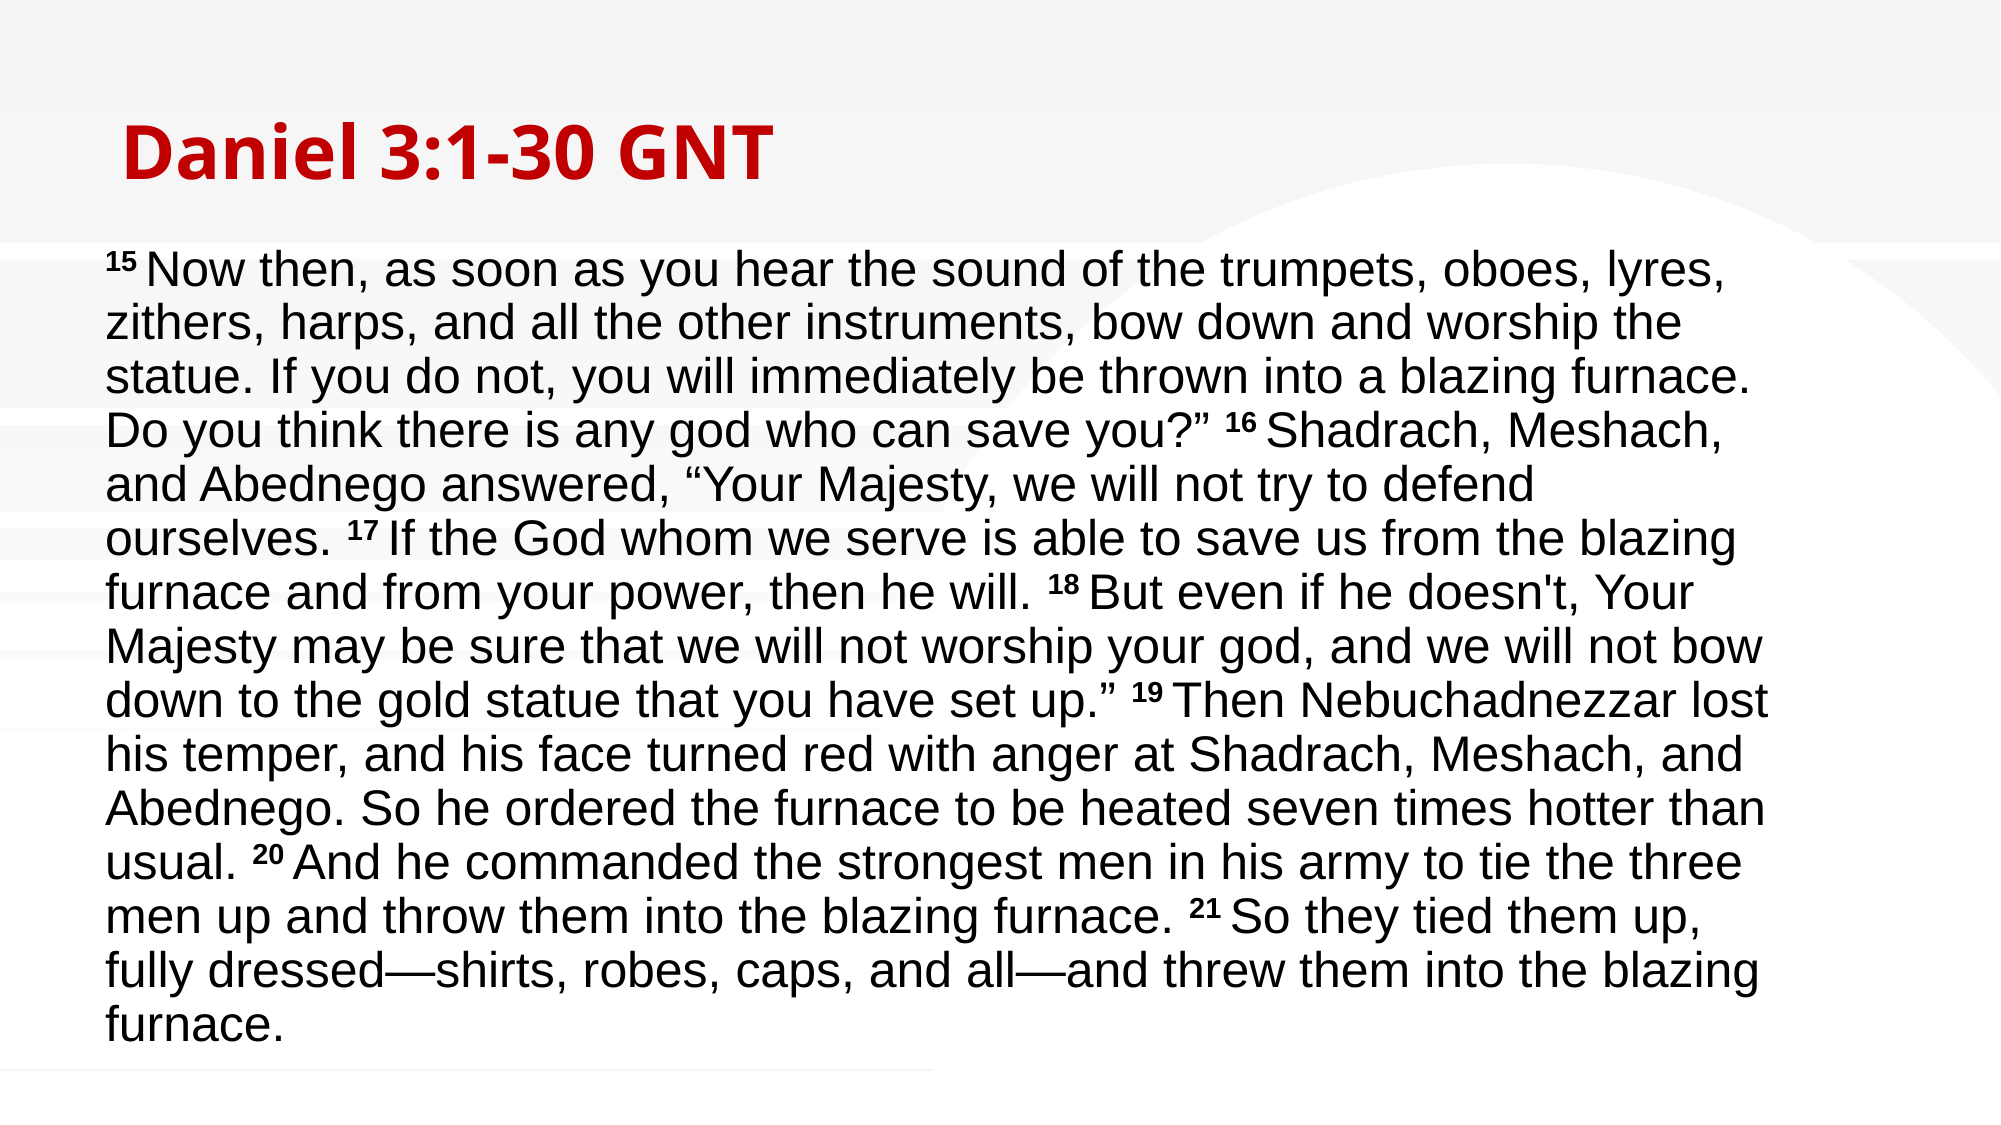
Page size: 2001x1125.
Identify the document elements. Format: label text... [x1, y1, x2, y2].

list 15 Now then, as soon as you hear the sound of the trumpets, oboes, lyres, zithers, harps, and all the other instruments, bow down and worship the statue. If you do not, you will immediately be thrown into a blazing furnace. Do you think there is any god who can save you?” 16 Shadrach, Meshach, and Abednego answered, “Your Majesty, we will not try to defend ourselves. 17 If the God whom we serve is able to save us from the blazing furnace and from your power, then he will. 18 But even if he doesn't, Your Majesty may be sure that we will not worship your god, and we will not bow down to the gold statue that you have set up.” 19 Then Nebuchadnezzar lost his temper, and his face turned red with anger at Shadrach, Meshach, and Abednego. So he ordered the furnace to be heated seven times hotter than usual. 20 And he commanded the strongest men in his army to tie the three men up and throw them into the blazing furnace. 21 So they tied them up, fully dressed—shirts, robes, caps, and all—and threw them into the blazing furnace. [105, 242, 1800, 1007]
title Daniel 3:1-30 GNT [105, 82, 949, 204]
